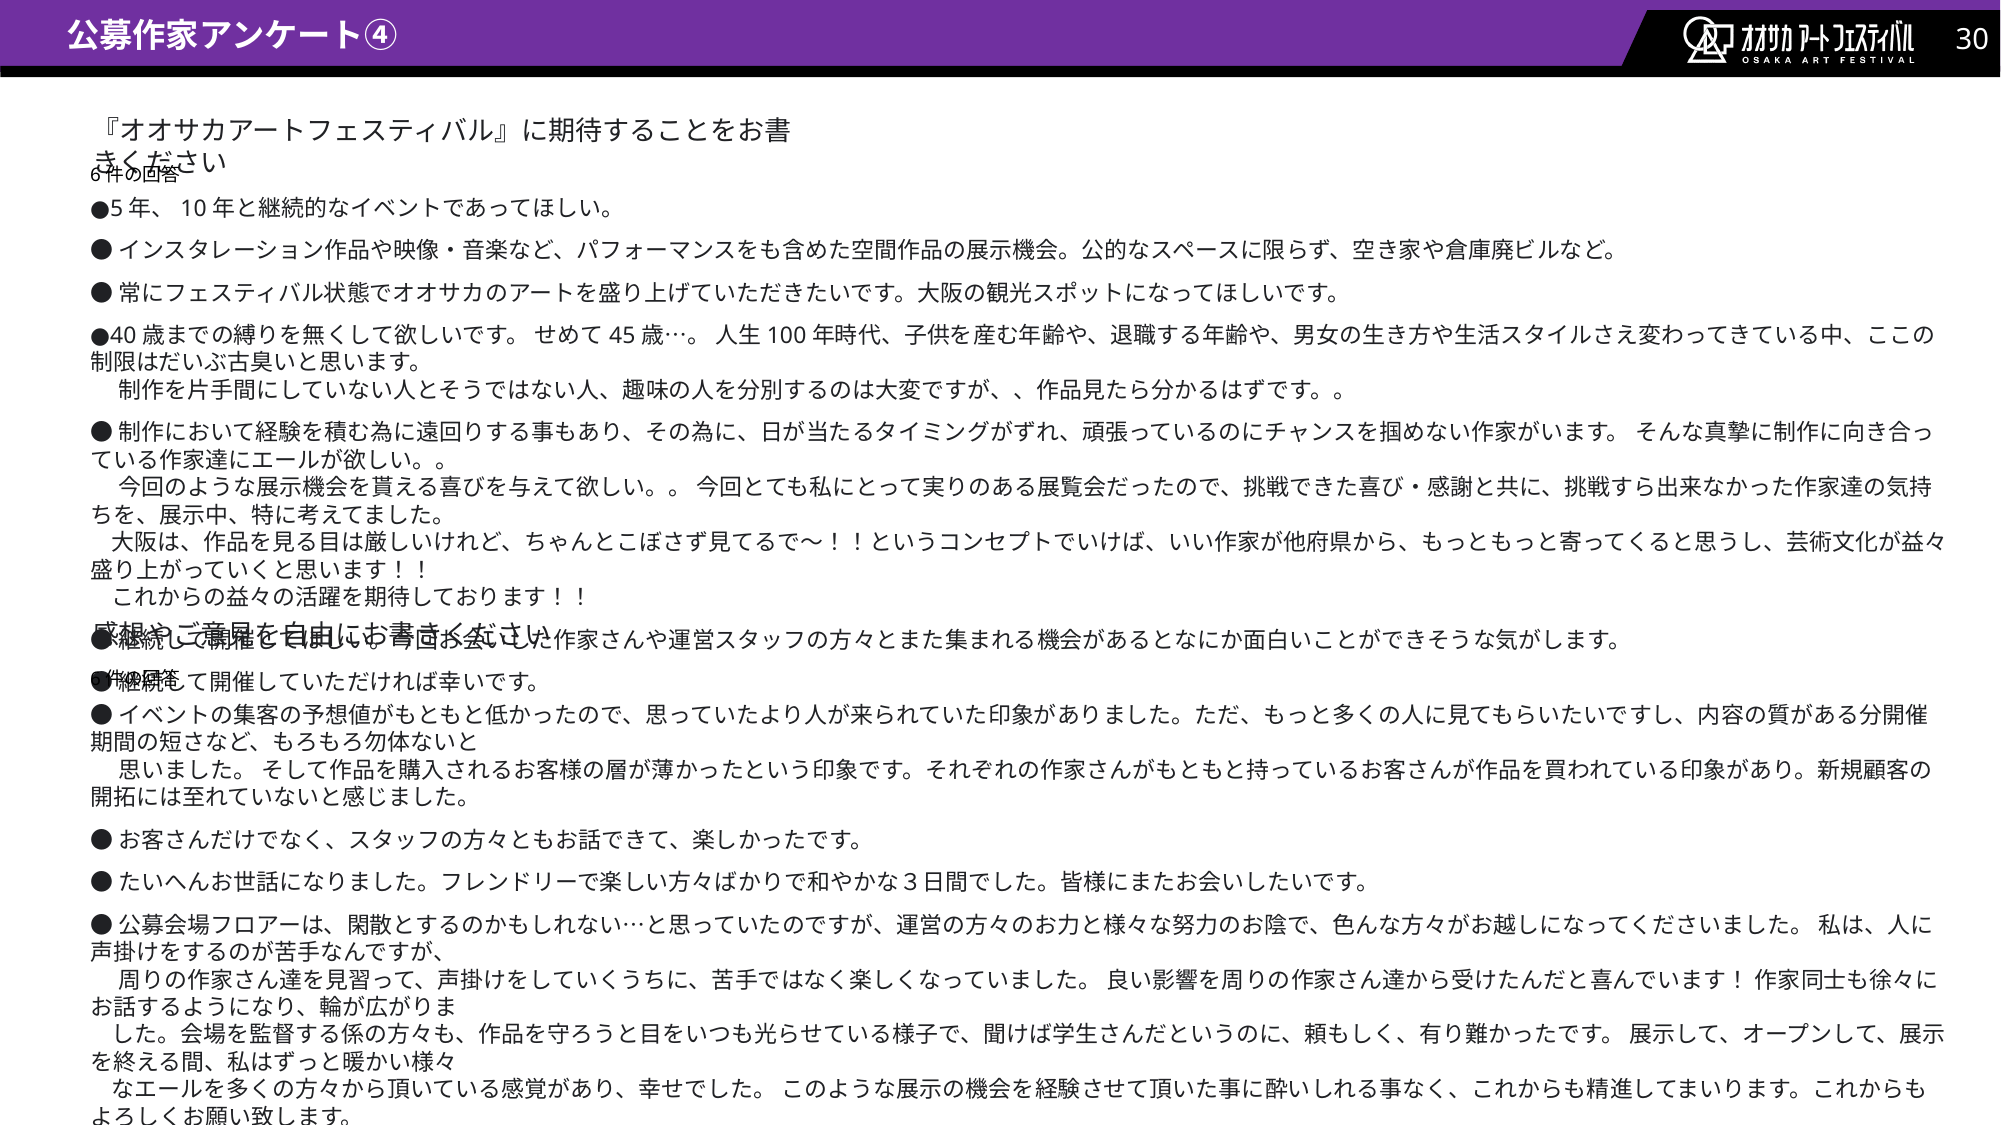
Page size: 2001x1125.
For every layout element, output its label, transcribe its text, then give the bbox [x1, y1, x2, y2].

text_box 『オオサカアートフェスティバル』に期待することをお書きください [77, 105, 810, 154]
text_box ●イベントの集客の予想値がもともと低かったので、思っていたより人が来られていた印象がありました。ただ、もっと多くの人に見てもらいたいですし、内容の質がある分開催期間の短さなど、もろもろ勿体ないと 思いました。 そして作品を購入されるお客様の層が薄かったという印象です。それぞれの作家さんがもともと持っているお客さんが作品を買われている印象があり。新規顧客の開拓には至れていないと感じました。 ●お客さんだけでなく、スタッフの方々ともお話できて、楽しかったです。 ●たいへんお世話になりました。フレンドリーで楽しい方々ばかりで和やかな３日間でした。皆様にまたお会いしたいです。 ●公募会場フロアーは、閑散とするのかもしれない…と思っていたのですが、運営の方々のお力と様々な努力のお陰で、色んな方々がお越しになってくださいました。 私は、人に声掛けをするのが苦手なんですが、 周りの作家さん達を見習って、声掛けをしていくうちに、苦手ではなく楽しくなっていました。 良い影響を周りの作家さん達から受けたんだと喜んでいます！ 作家同士も徐々にお話するようになり、輪が広がりま した。会場を監督する係の方々も、作品を守ろうと目をいつも光らせている様子で、聞けば学生さんだというのに、頼もしく、有り難かったです。 展示して、オープンして、展示を終える間、私はずっと暖かい様々 なエールを多くの方々から頂いている感覚があり、幸せでした。 このような展示の機会を経験させて頂いた事に酔いしれる事なく、これからも精進してまいります。これからもよろしくお願い致します。 ●とても貴重な体験をさせていただいたと思います。ありがとうございました！今回のアートフェスティバルの開催範囲が広かったため、他の場所でやっている展示の位置関係がいまいちよくわからなかったので、 次回はアートフェスティバル開催区域が載っている簡単な地図があるといいなと思います。あと、今回は3日間でしたが、2週間とかでも良い気がします。が、短期決戦の良さもあると思うので一概には言えません が。あと、薄くても良いので展示記録集を発刊してほしいです。毎年開催になれば記録集も重要な資料になると思います。今回は本当にありがとうございました！ ●お世話になりありがとうございました。回答が遅れて申し訳ありません！ [75, 693, 1963, 1125]
text_box 6件の回答 [75, 659, 1008, 697]
picture [1682, 15, 1917, 65]
text_box 6件の回答 [75, 154, 1008, 192]
title 公募作家アンケート④ [51, 10, 716, 64]
text_box ●5年、10年と継続的なイベントであってほしい。 ●インスタレーション作品や映像・音楽など、パフォーマンスをも含めた空間作品の展示機会。公的なスペースに限らず、空き家や倉庫廃ビルなど。 ●常にフェスティバル状態でオオサカのアートを盛り上げていただきたいです。大阪の観光スポットになってほしいです。 ●40歳までの縛りを無くして欲しいです。 せめて45歳…。 人生100年時代、子供を産む年齢や、退職する年齢や、男女の生き方や生活スタイルさえ変わってきている中、ここの制限はだいぶ古臭いと思います。 制作を片手間にしていない人とそうではない人、趣味の人を分別するのは大変ですが、、作品見たら分かるはずです。。 ●制作において経験を積む為に遠回りする事もあり、その為に、日が当たるタイミングがずれ、頑張っているのにチャンスを掴めない作家がいます。 そんな真摯に制作に向き合っている作家達にエールが欲しい。。 今回のような展示機会を貰える喜びを与えて欲しい。。 今回とても私にとって実りのある展覧会だったので、挑戦できた喜び・感謝と共に、挑戦すら出来なかった作家達の気持ちを、展示中、特に考えてました。 大阪は、作品を見る目は厳しいけれど、ちゃんとこぼさず見てるで〜！！というコンセプトでいけば、いい作家が他府県から、もっともっと寄ってくると思うし、芸術文化が益々盛り上がっていくと思います！！ これからの益々の活躍を期待しております！！ ●継続して開催してほしい。今回お会いした作家さんや運営スタッフの方々とまた集まれる機会があるとなにか面白いことができそうな気がします。 ●継続して開催していただければ幸いです。 [75, 185, 1963, 693]
text_box 感想やご意見を自由にお書きください [77, 610, 810, 658]
